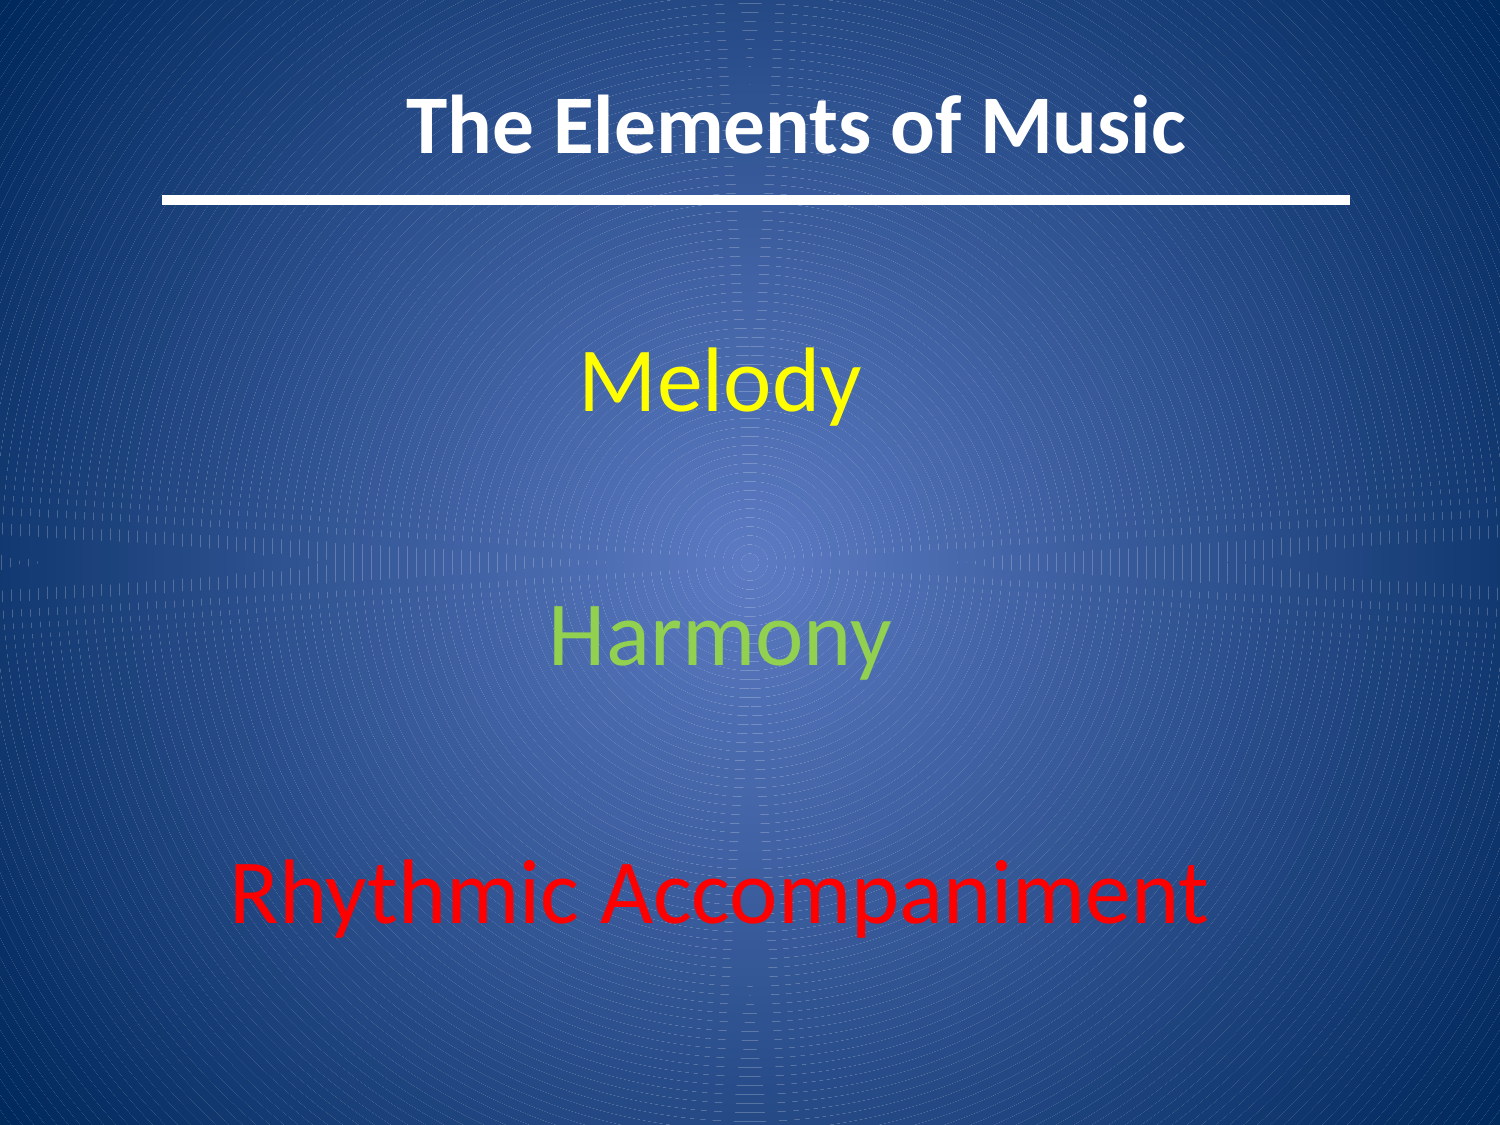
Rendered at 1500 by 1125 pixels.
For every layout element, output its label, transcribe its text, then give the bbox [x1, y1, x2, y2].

text_box Melody [563, 312, 878, 438]
text_box The Elements of Music [391, 62, 1202, 178]
text_box Rhythmic Accompaniment [215, 824, 1226, 950]
text_box Harmony [534, 566, 907, 692]
